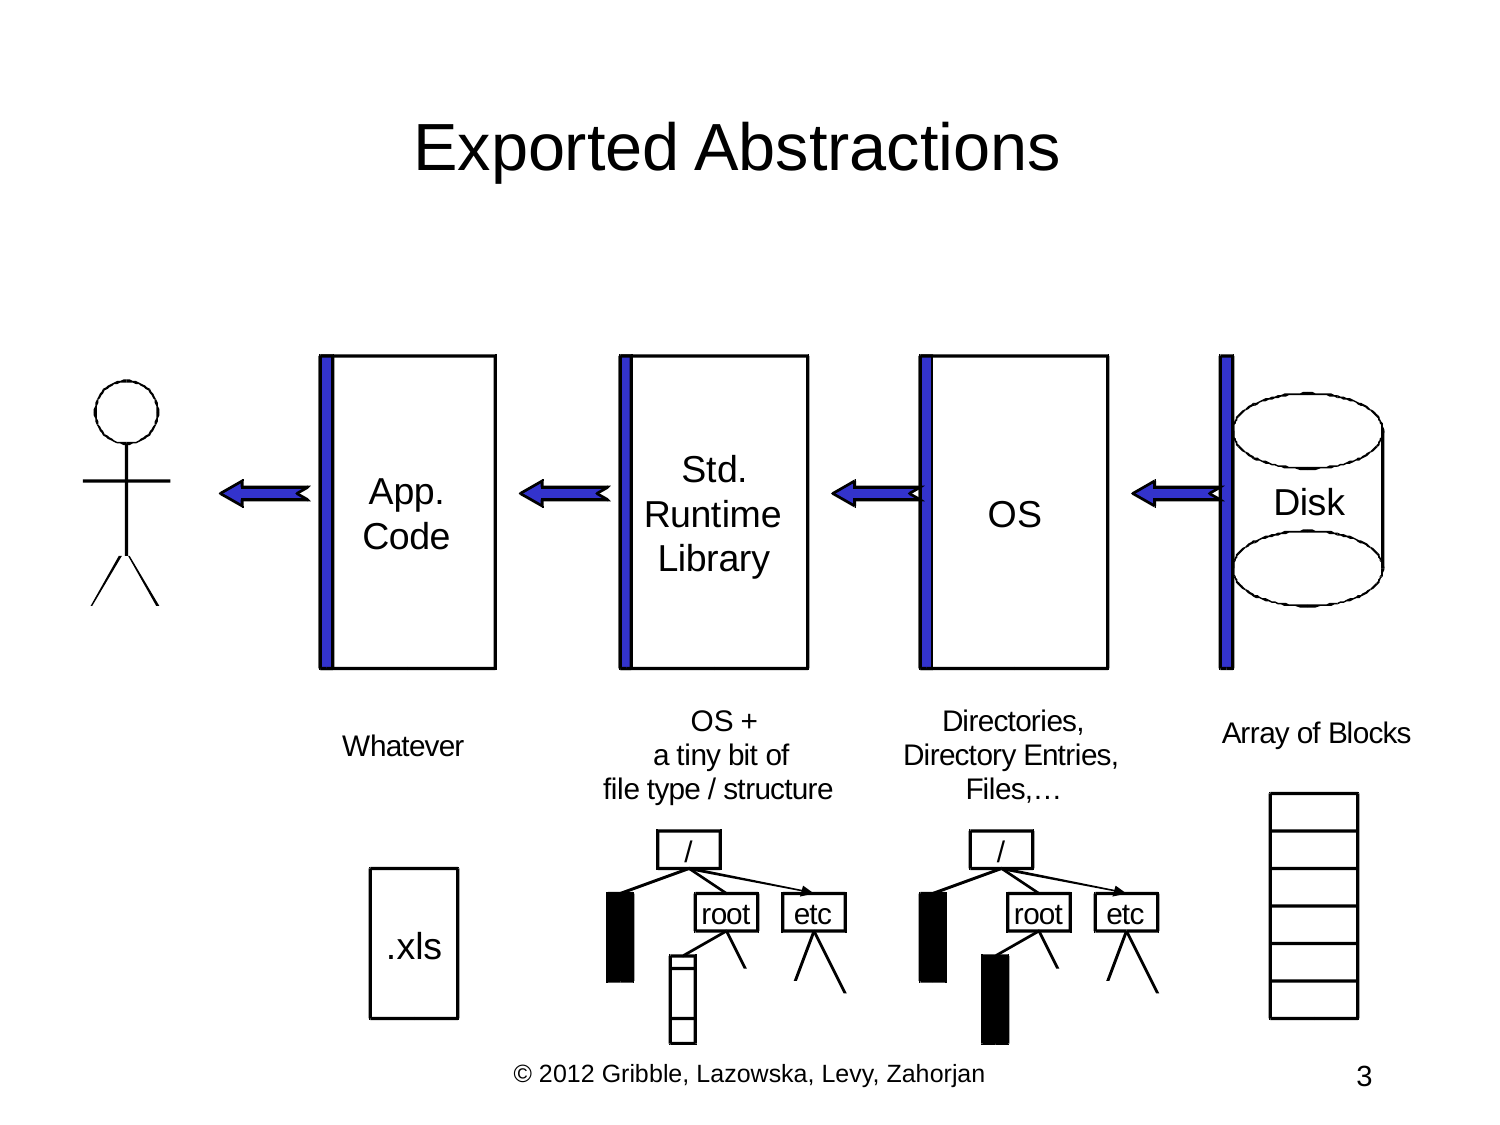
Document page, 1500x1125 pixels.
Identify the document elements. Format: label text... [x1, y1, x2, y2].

picture [82, 80, 1418, 1046]
slide_number 3 [1074, 1055, 1388, 1100]
footer © 2012 Gribble, Lazowska, Levy, Zahorjan [474, 1055, 1025, 1100]
